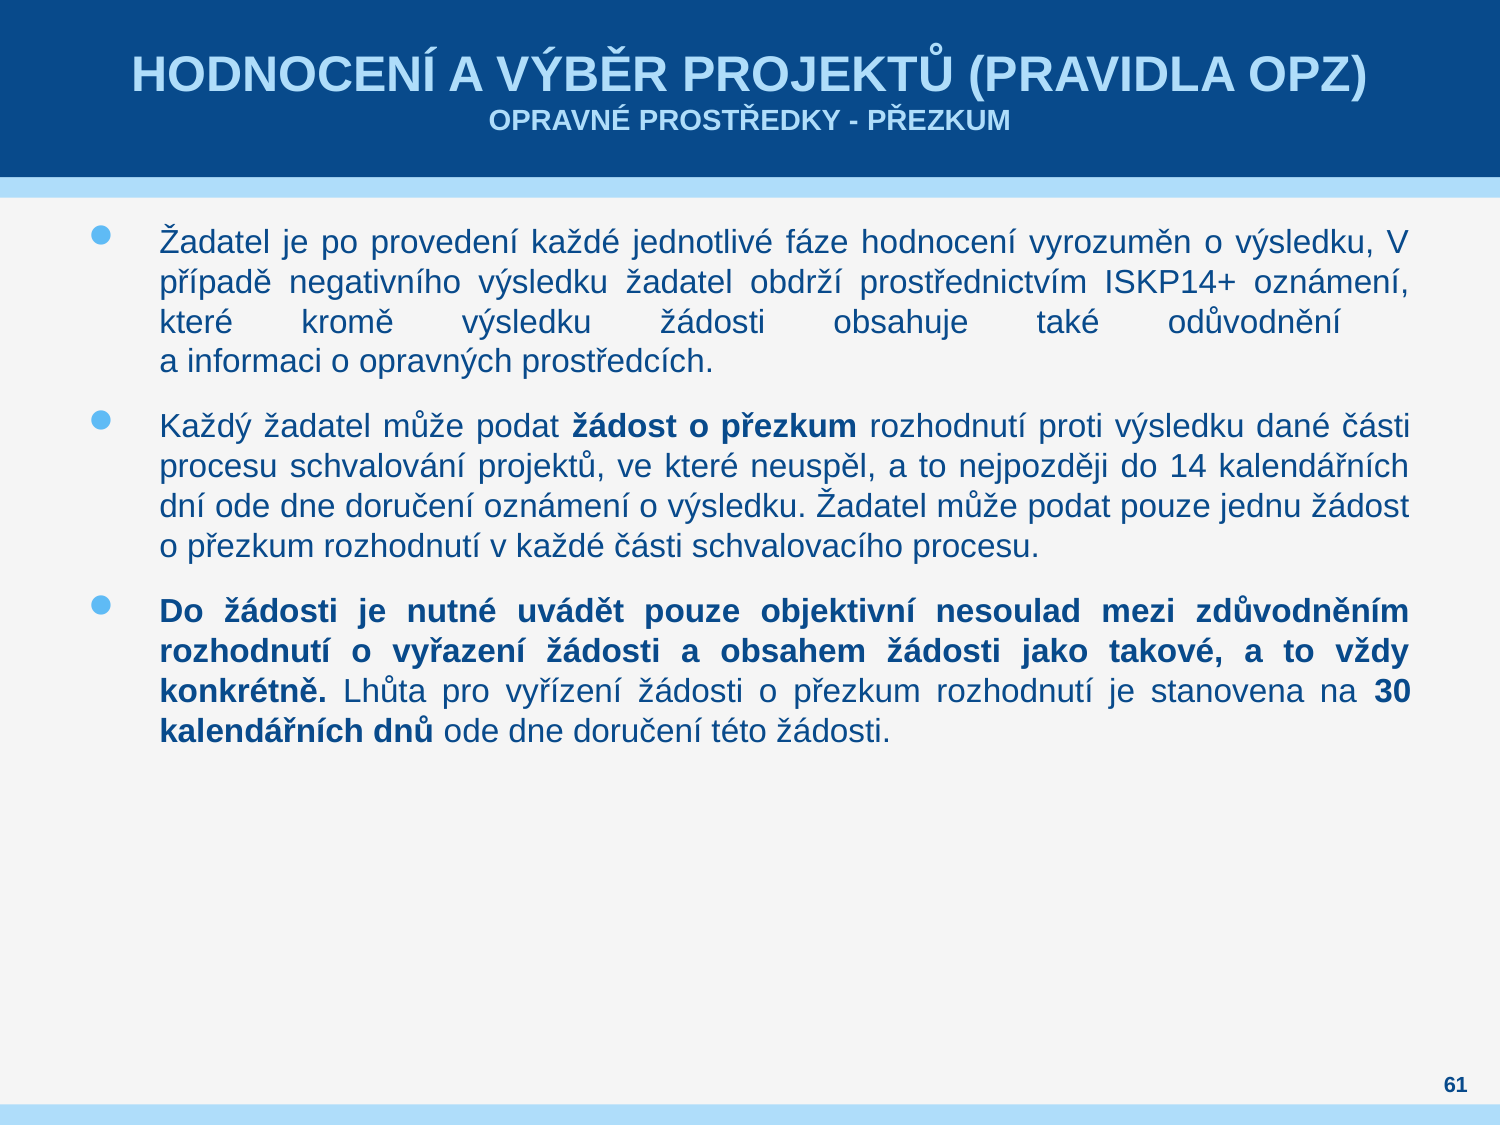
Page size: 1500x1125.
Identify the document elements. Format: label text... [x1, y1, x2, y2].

list Žadatel je po provedení každé jednotlivé fáze hodnocení vyrozuměn o výsledku, V případě negativního výsledku žadatel obdrží prostřednictvím ISKP14+ oznámení, které kromě výsledku žádosti obsahuje také odůvodnění a informaci o opravných prostředcích. Každý žadatel může podat žádost o přezkum rozhodnutí proti výsledku dané části procesu schvalování projektů, ve které neuspěl, a to nejpozději do 14 kalendářních dní ode dne doručení oznámení o výsledku. Žadatel může podat pouze jednu žádost o přezkum rozhodnutí v každé části schvalovacího procesu. Do žádosti je nutné uvádět pouze objektivní nesoulad mezi zdůvodněním rozhodnutí o vyřazení žádosti a obsahem žádosti jako takové, a to vždy konkrétně. Lhůta pro vyřízení žádosti o přezkum rozhodnutí je stanovena na 30 kalendářních dnů ode dne doručení této žádosti. [88, 219, 1412, 1004]
title Hodnocení a výběr projektů (pravidla OPZ) Opravné prostředky - přezkum [59, 0, 1441, 178]
slide_number 61 [1417, 1068, 1495, 1099]
